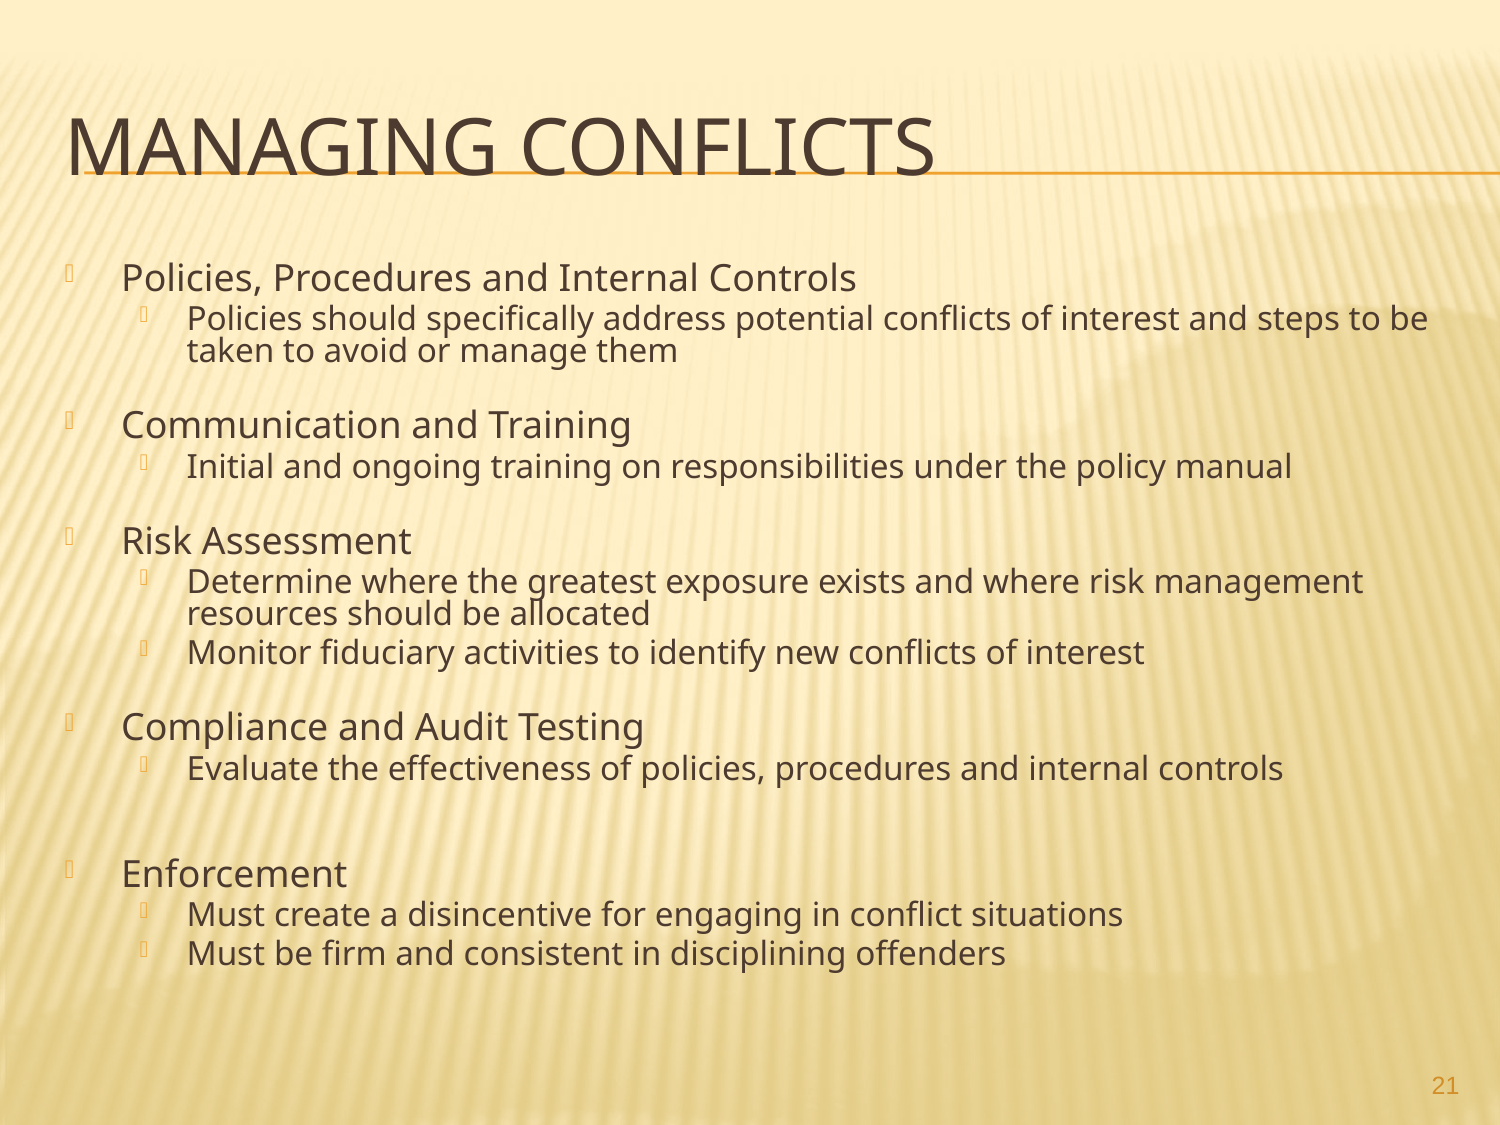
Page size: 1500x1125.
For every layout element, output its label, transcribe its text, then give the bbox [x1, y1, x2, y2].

list Policies, Procedures and Internal Controls Policies should specifically address potential conflicts of interest and steps to be taken to avoid or manage them Communication and Training Initial and ongoing training on responsibilities under the policy manual Risk Assessment Determine where the greatest exposure exists and where risk management resources should be allocated Monitor fiduciary activities to identify new conflicts of interest Compliance and Audit Testing Evaluate the effectiveness of policies, procedures and internal controls Enforcement Must create a disincentive for engaging in conflict situations Must be firm and consistent in disciplining offenders [50, 254, 1475, 998]
slide_number 21 [1350, 1061, 1475, 1103]
title Managing Conflicts [50, 75, 1475, 213]
